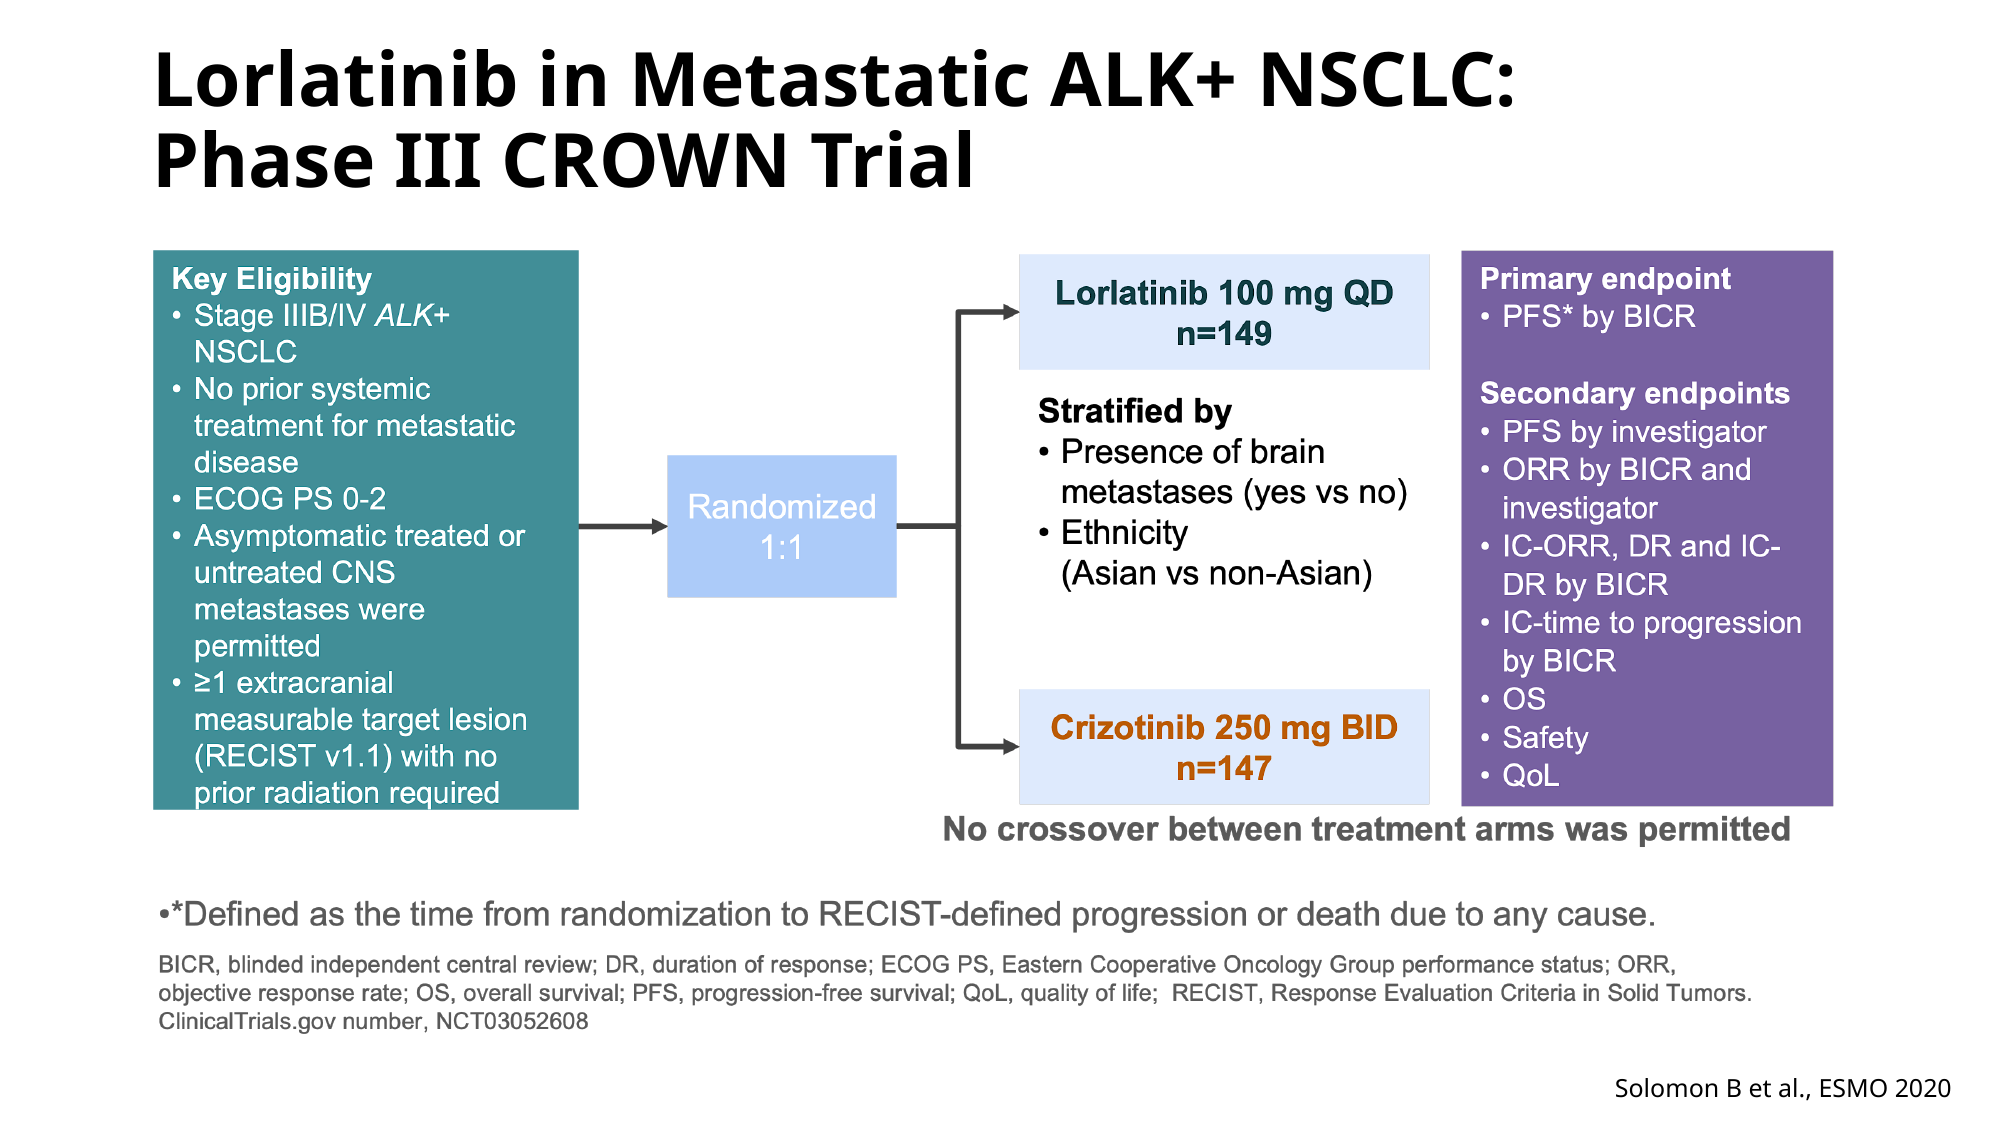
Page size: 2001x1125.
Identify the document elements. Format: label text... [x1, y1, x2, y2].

title Lorlatinib in Metastatic ALK+ NSCLC: Phase III CROWN Trial [137, 14, 1863, 232]
picture [136, 247, 1892, 1050]
text_box Solomon B et al., ESMO 2020 [1269, 1065, 1968, 1110]
